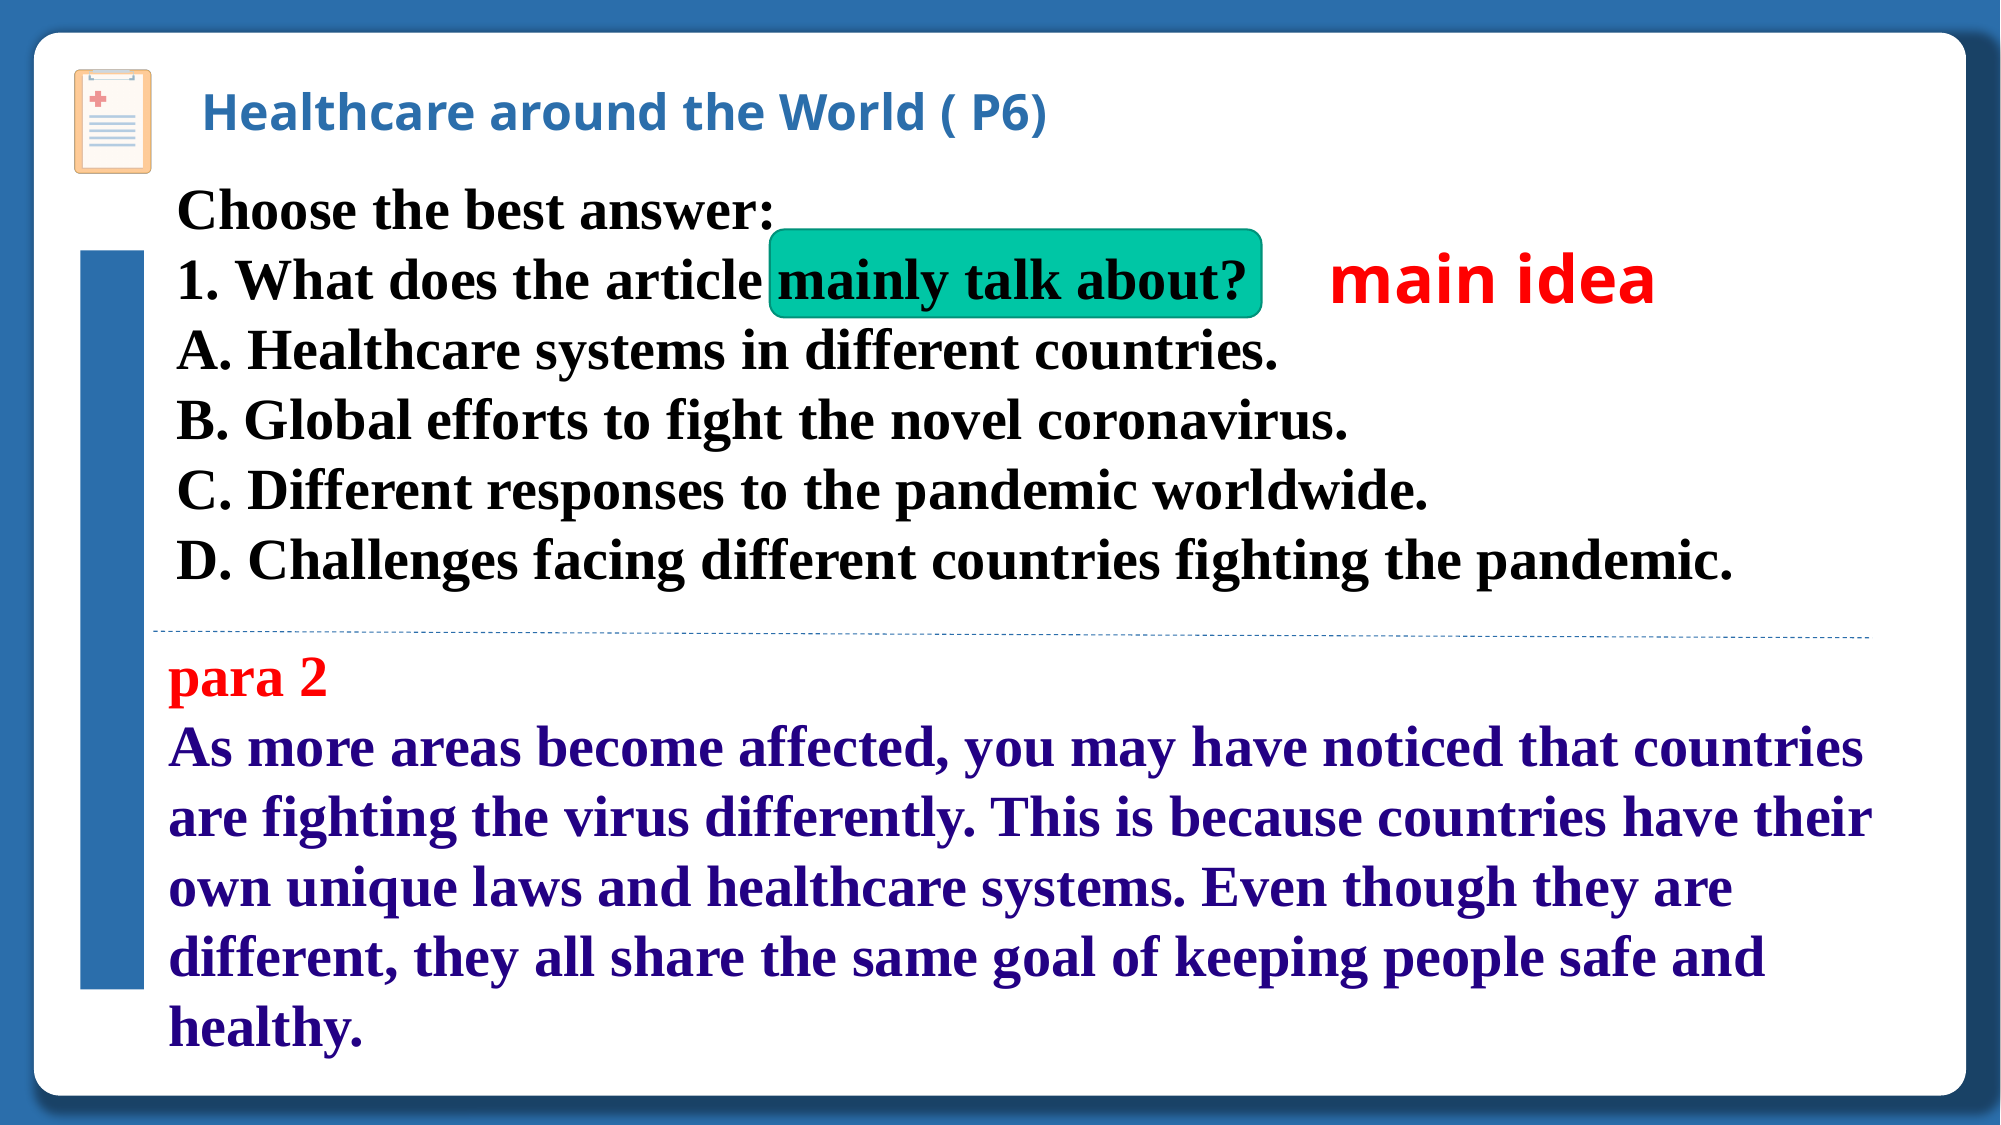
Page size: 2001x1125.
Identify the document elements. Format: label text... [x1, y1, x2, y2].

text_box Healthcare around the World ( P6) [215, 73, 1458, 163]
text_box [153, 631, 1873, 638]
picture [9, 47, 215, 195]
text_box Choose the best answer: 1. What does the article mainly talk about? A. Healthcare systems in different countries. B. Global efforts to fight the novel coronavirus. C. Different responses to the pandemic worldwide. D. Challenges facing different countries fighting the pandemic. [161, 163, 2000, 669]
text_box para 2 As more areas become affected, you may have noticed that countries are fighting the virus differently. This is because countries have their own unique laws and healthcare systems. Even though they are different, they all share the same goal of keeping people safe and healthy. [153, 638, 1939, 1066]
text_box [79, 249, 145, 990]
